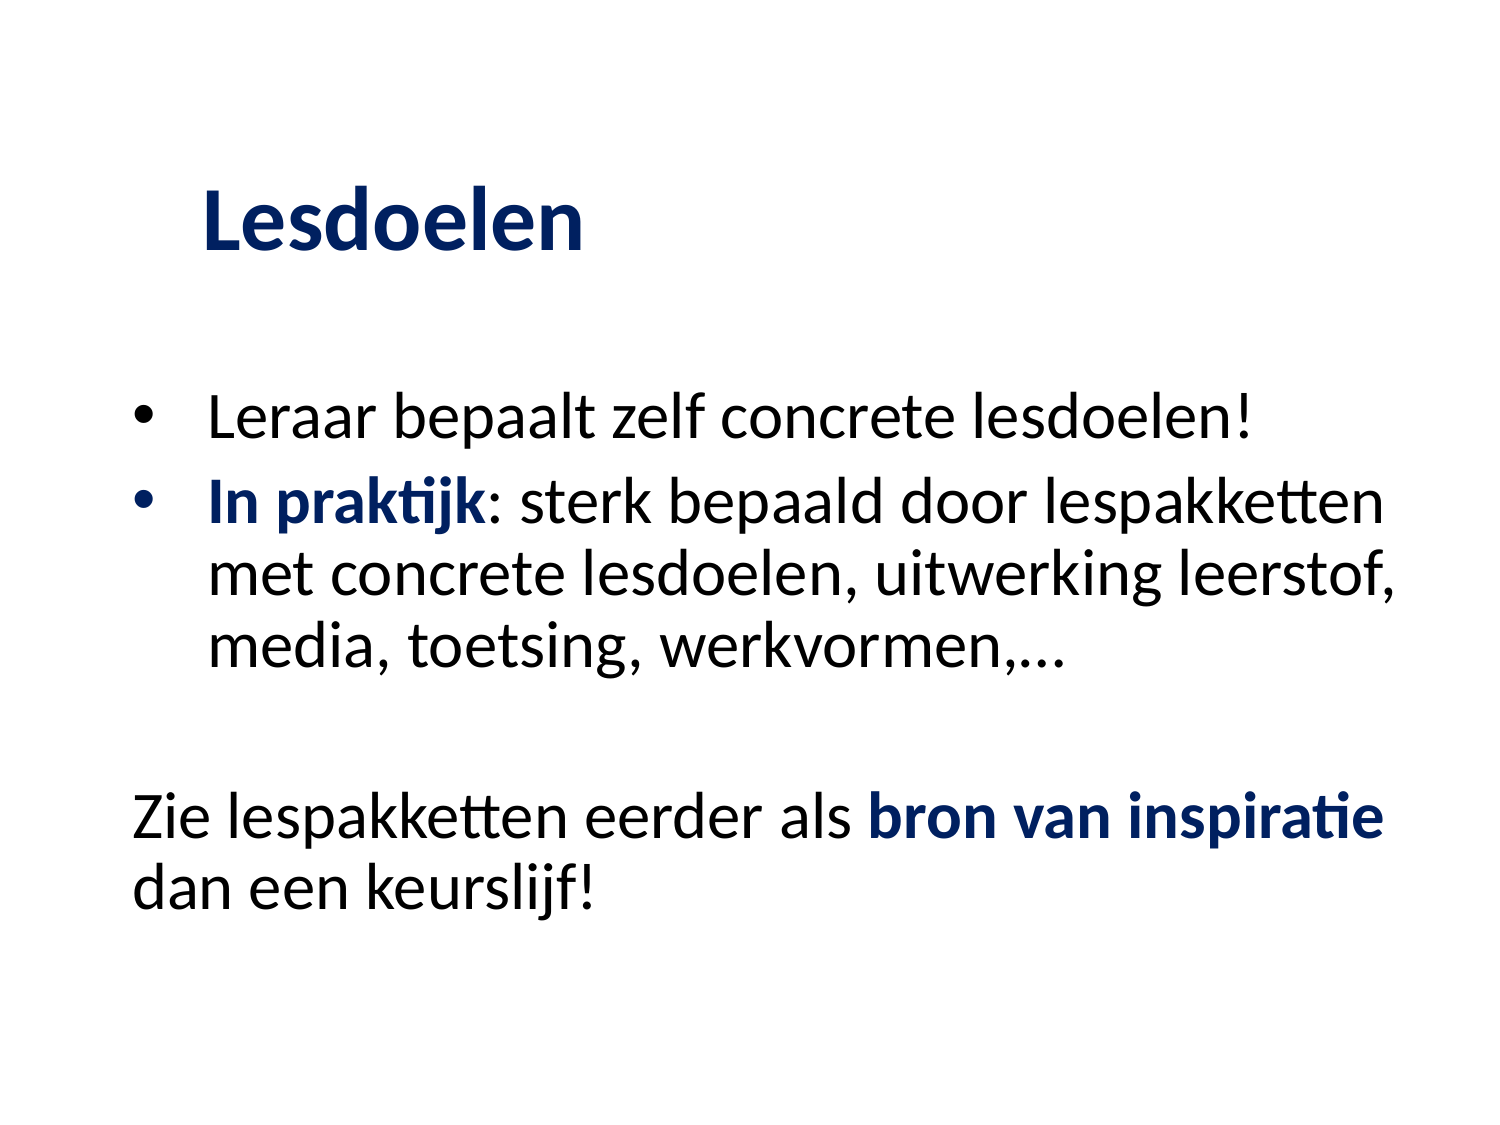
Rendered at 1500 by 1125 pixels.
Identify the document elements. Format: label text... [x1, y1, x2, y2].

list Leraar bepaalt zelf concrete lesdoelen! In praktijk: sterk bepaald door lespakketten met concrete lesdoelen, uitwerking leerstof, media, toetsing, werkvormen,… Zie lespakketten eerder als bron van inspiratie dan een keurslijf! [0, 299, 1500, 975]
title Lesdoelen [187, 113, 1500, 299]
